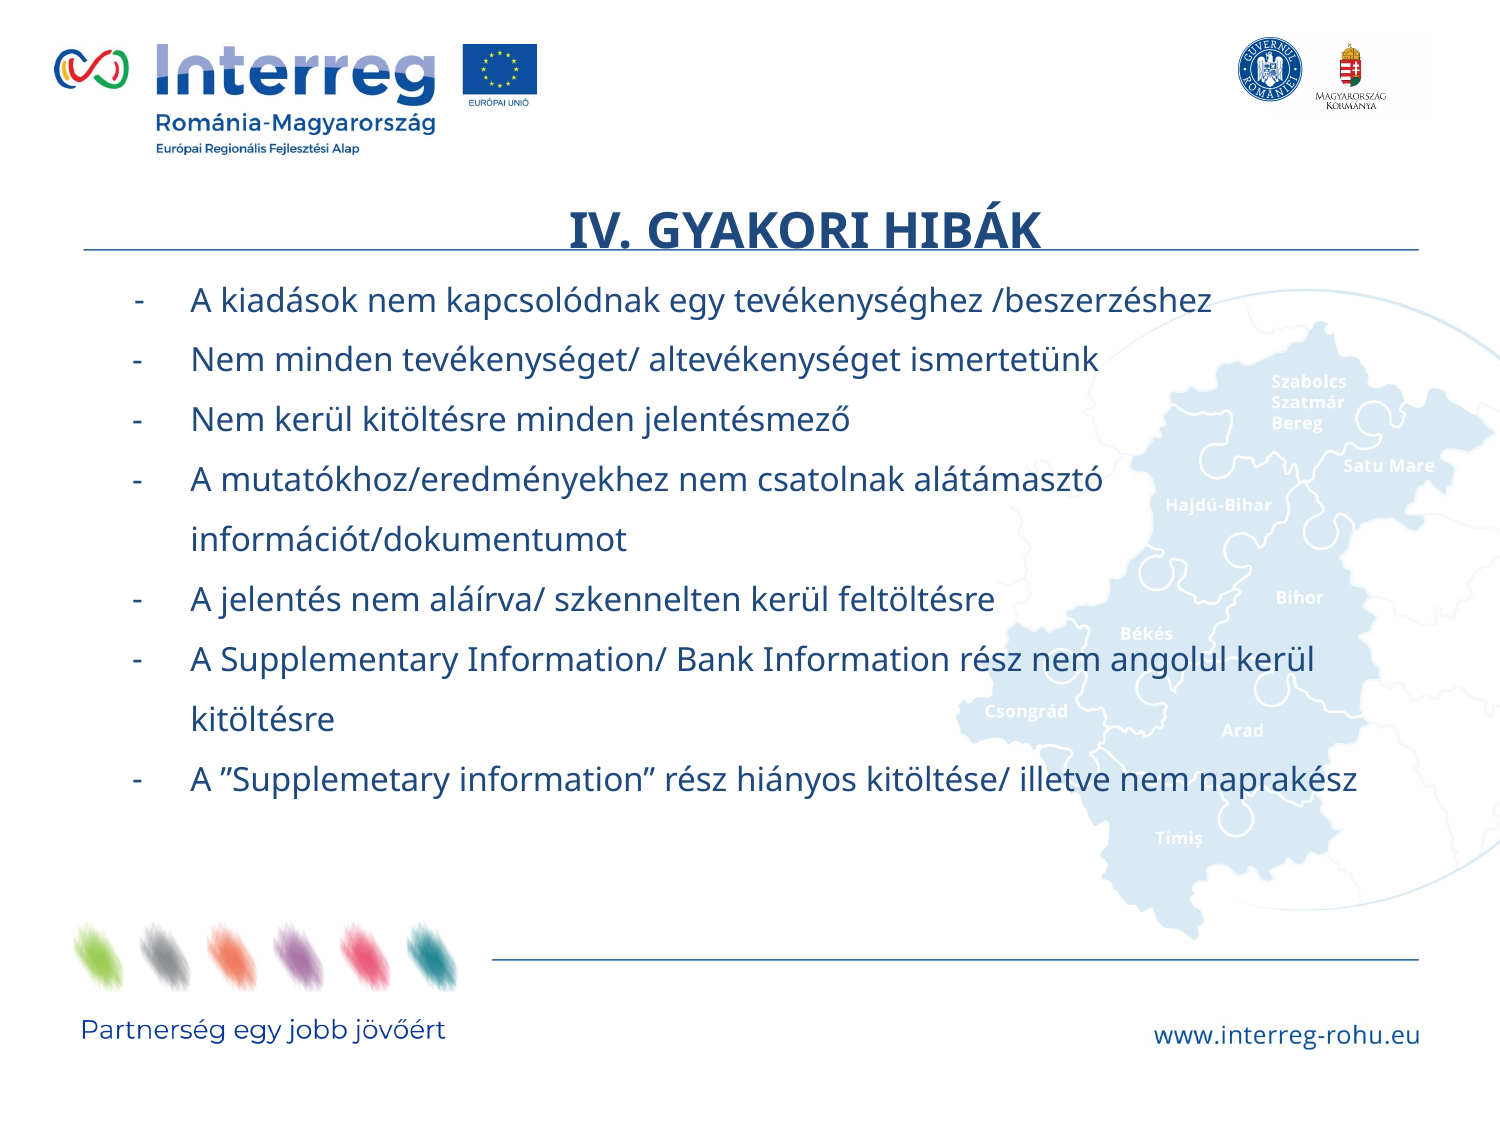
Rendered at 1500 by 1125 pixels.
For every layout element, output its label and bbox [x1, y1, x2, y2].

text_box [0, 36, 1500, 1125]
